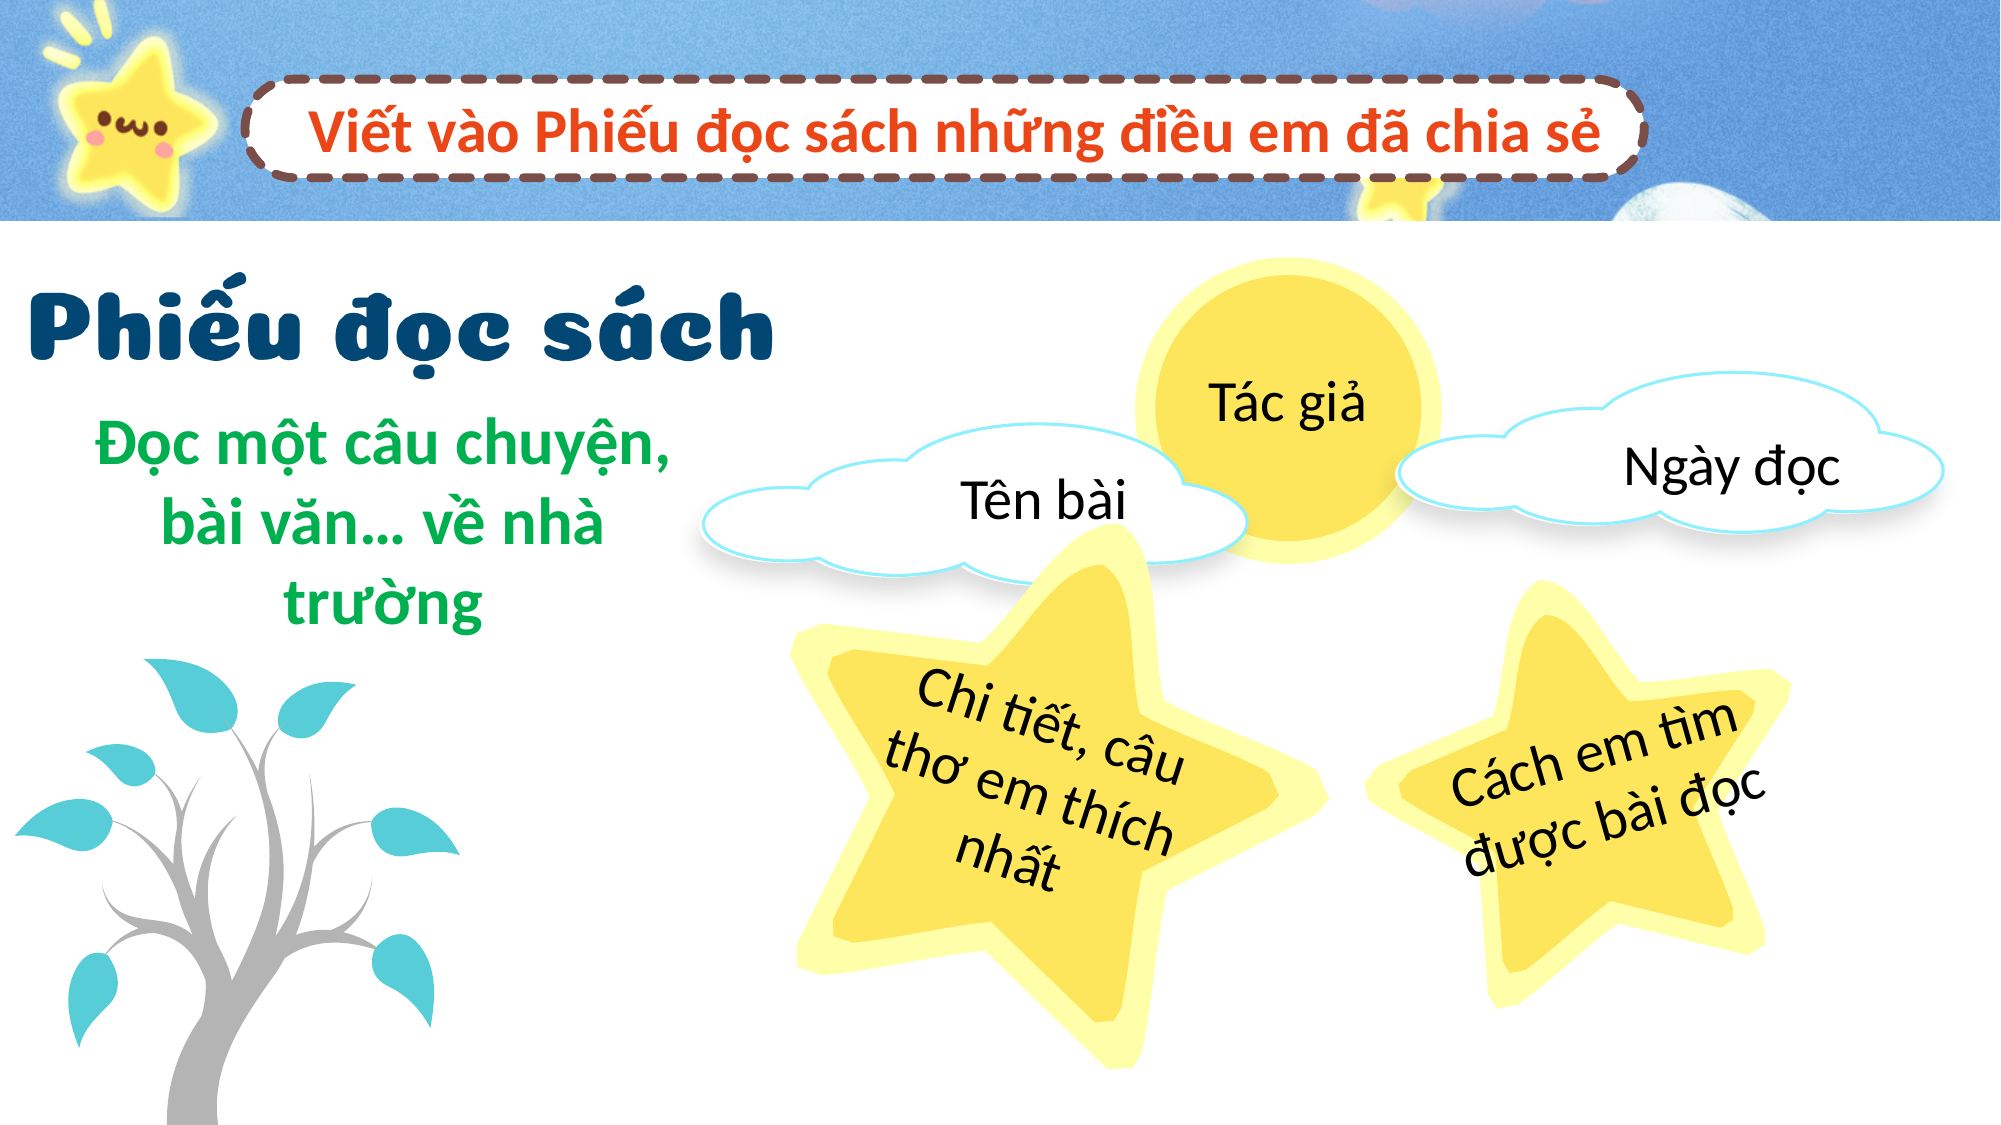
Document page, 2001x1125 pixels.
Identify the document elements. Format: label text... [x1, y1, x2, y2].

text_box Đọc một câu chuyện, bài văn… về nhà trường [50, 390, 717, 646]
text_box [14, 657, 460, 1125]
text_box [1395, 372, 1944, 535]
picture [0, 241, 1013, 386]
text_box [766, 513, 1323, 1036]
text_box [1135, 257, 1442, 565]
picture [0, 0, 2001, 221]
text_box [699, 423, 1248, 586]
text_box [244, 79, 1645, 178]
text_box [1370, 575, 1808, 986]
